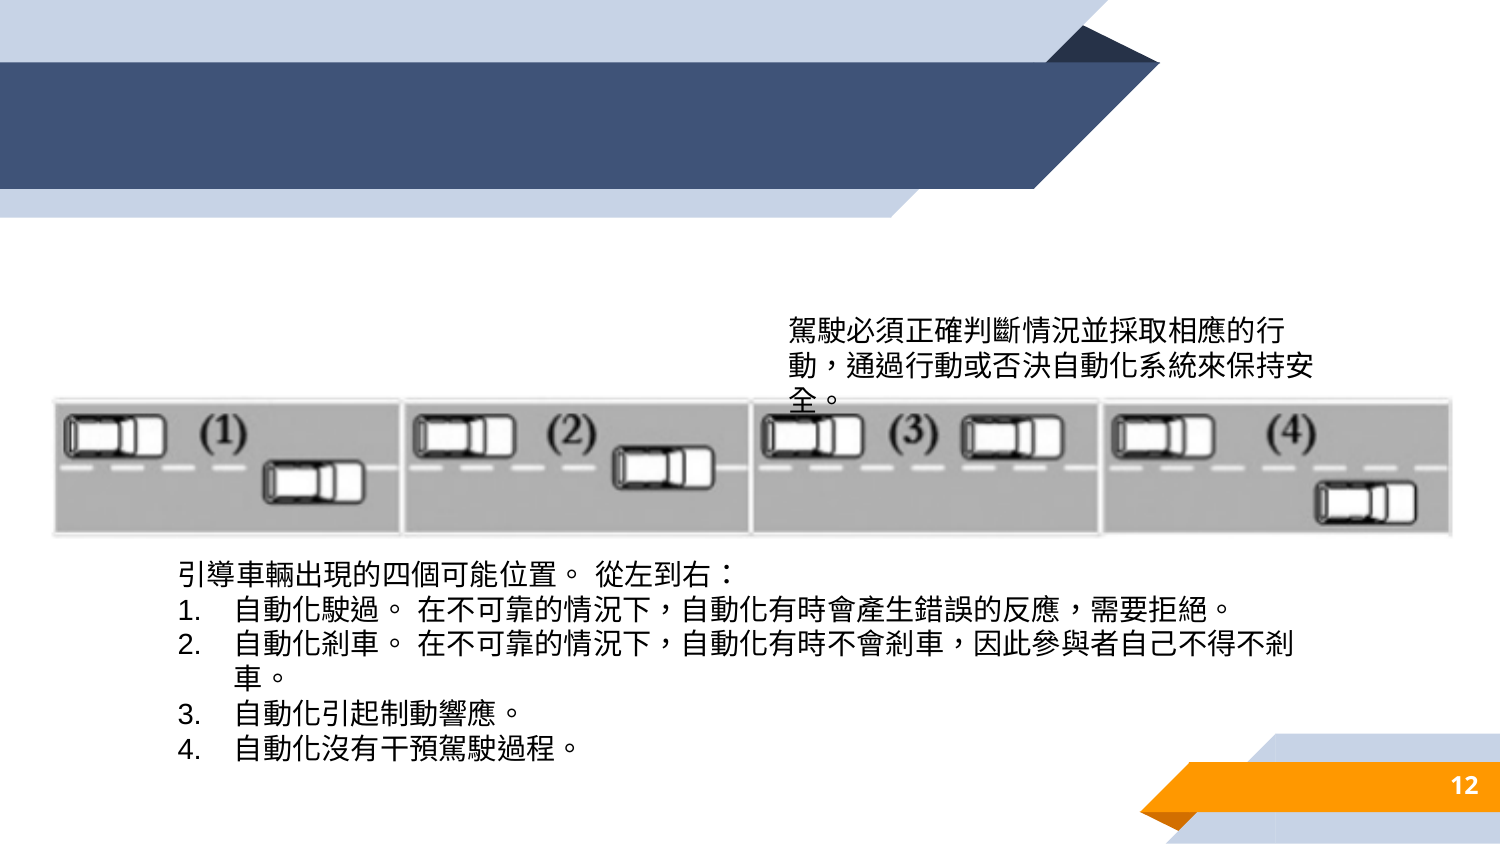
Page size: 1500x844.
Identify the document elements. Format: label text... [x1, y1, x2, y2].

picture [44, 390, 1461, 549]
slide_number 12 [1249, 760, 1494, 813]
text_box 駕駛必須正確判斷情況並採取相應的行動，通過行動或否決自動化系統來保持安全。 [773, 305, 1358, 389]
text_box 引導車輛出現的四個可能位置。 從左到右： 自動化駛過。 在不可靠的情況下，自動化有時會產生錯誤的反應，需要拒絕。 自動化剎車。 在不可靠的情況下，自動化有時不會剎車，因此參與者自己不得不剎車。 自動化引起制動響應。 自動化沒有干預駕駛過程。 [162, 557, 1343, 773]
